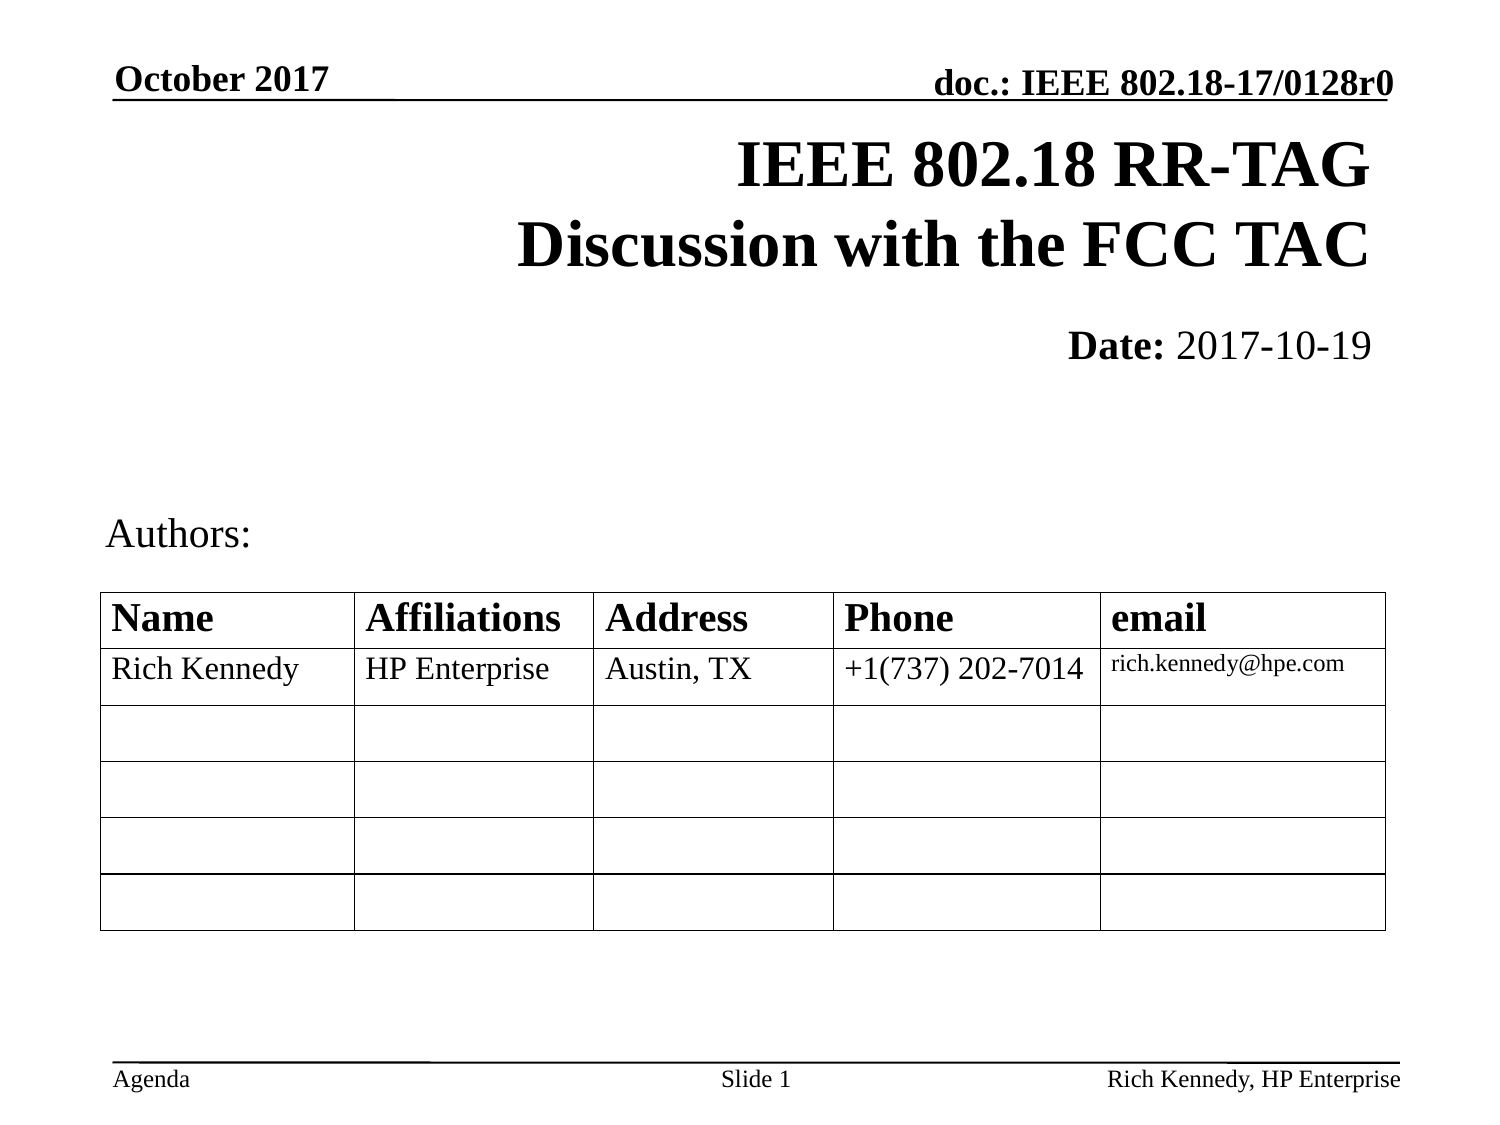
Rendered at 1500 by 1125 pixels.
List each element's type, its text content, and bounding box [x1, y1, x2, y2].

list Date: 2017-10-19 [112, 309, 1388, 426]
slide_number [114, 54, 493, 100]
text_box Authors: [90, 498, 328, 562]
title IEEE 802.18 RR-TAG Discussion with the FCC TAC [112, 112, 1388, 288]
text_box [84, 591, 1416, 1001]
slide_number Slide 1 [712, 1061, 800, 1123]
footer Rich Kennedy, HP Enterprise [902, 1061, 1402, 1093]
